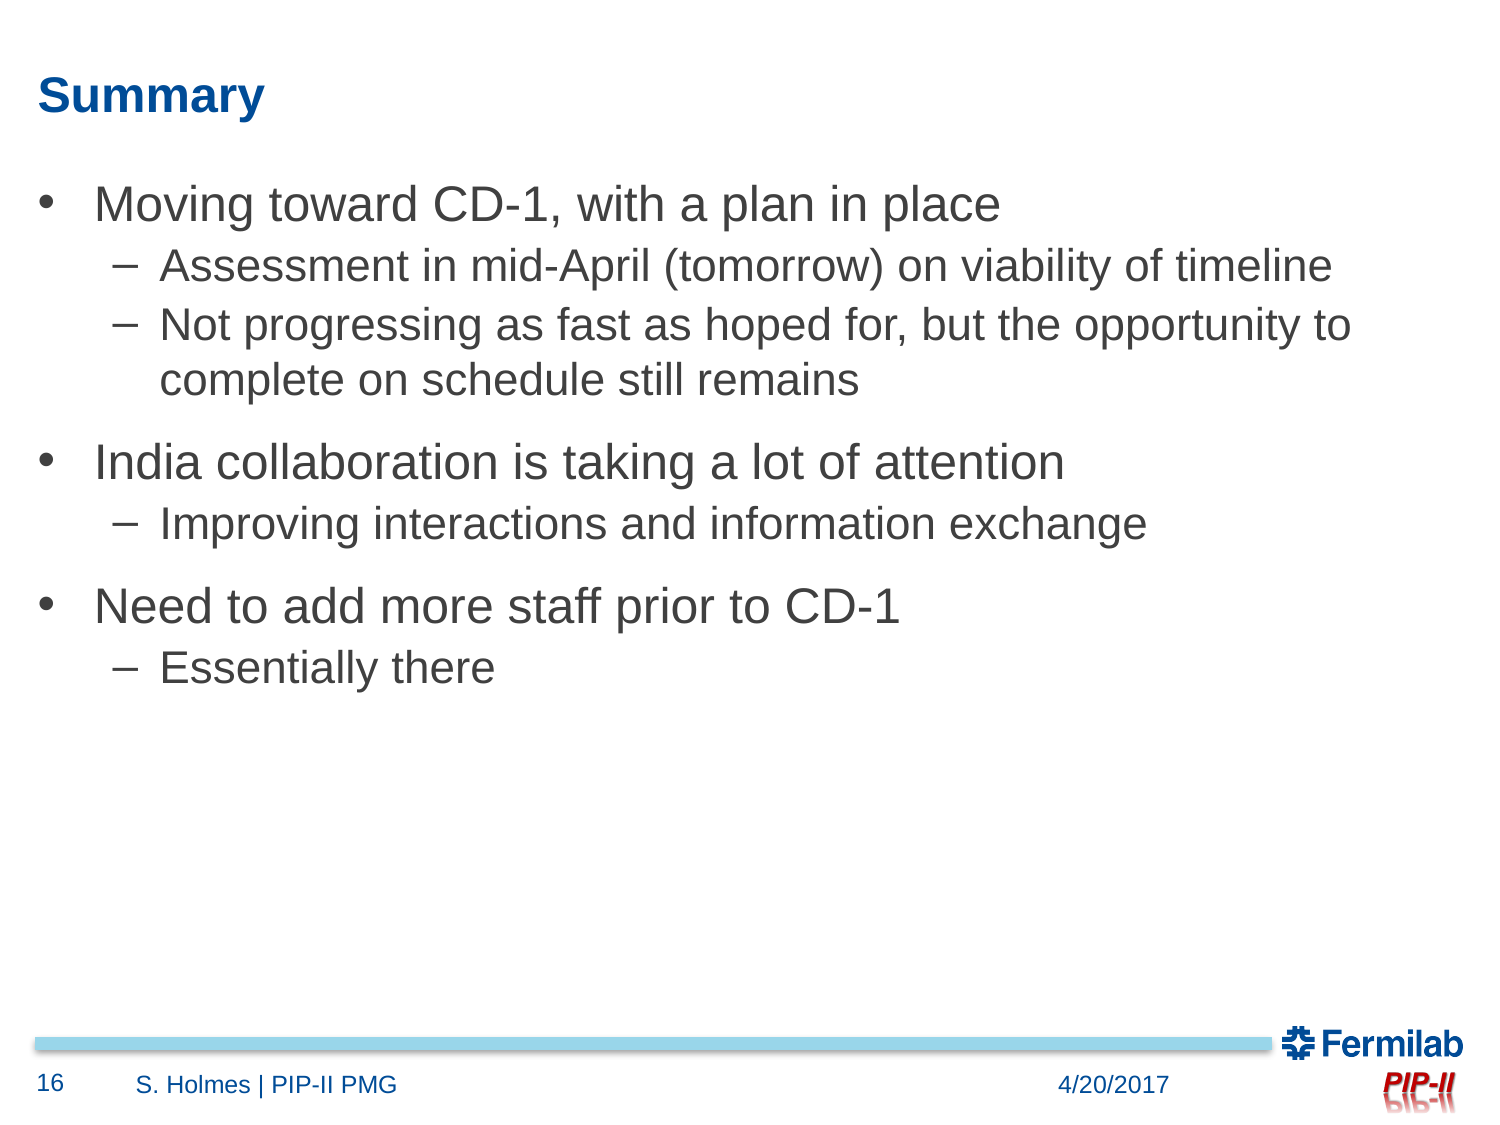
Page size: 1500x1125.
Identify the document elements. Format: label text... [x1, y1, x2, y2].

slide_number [1058, 1068, 1235, 1109]
title Summary [37, 17, 1461, 123]
footer S. Holmes | PIP-II PMG [135, 1068, 863, 1109]
picture [1282, 1026, 1490, 1125]
slide_number 16 [36, 1066, 105, 1106]
list Moving toward CD-1, with a plan in place Assessment in mid-April (tomorrow) on viability of timeline Not progressing as fast as hoped for, but the opportunity to complete on schedule still remains India collaboration is taking a lot of attention Improving interactions and information exchange Need to add more staff prior to CD-1 Essentially there [37, 171, 1461, 990]
